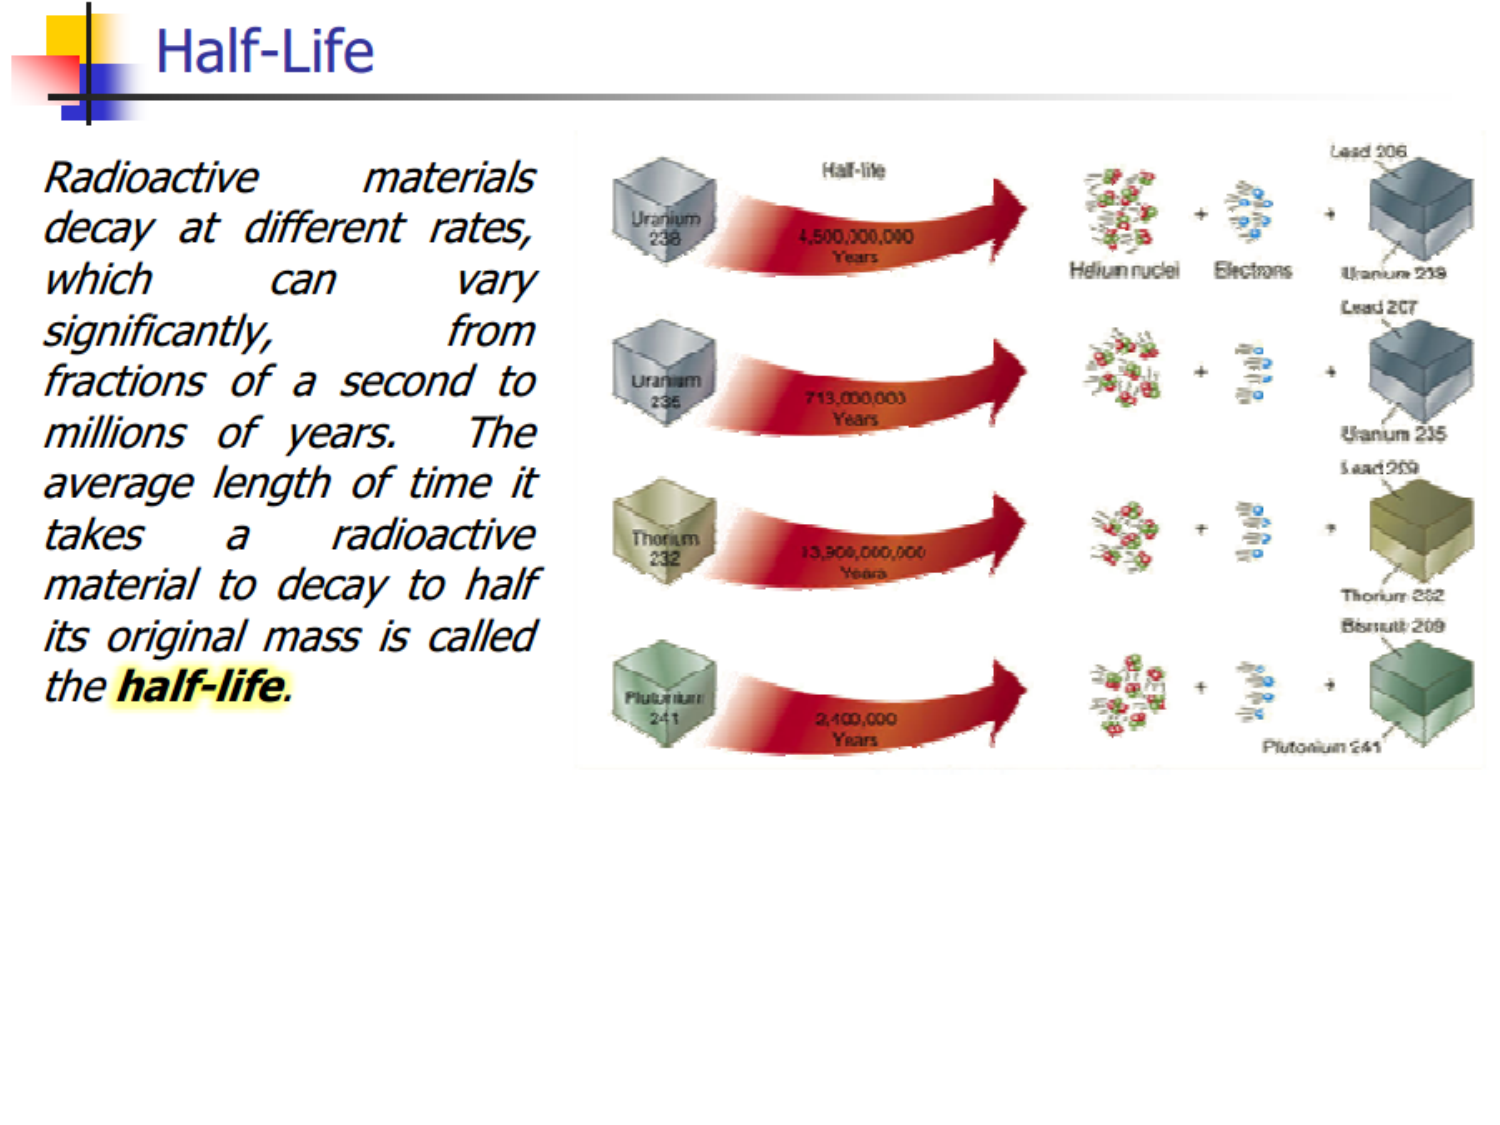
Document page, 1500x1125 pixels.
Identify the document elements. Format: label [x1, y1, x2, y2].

picture [0, 0, 1500, 785]
